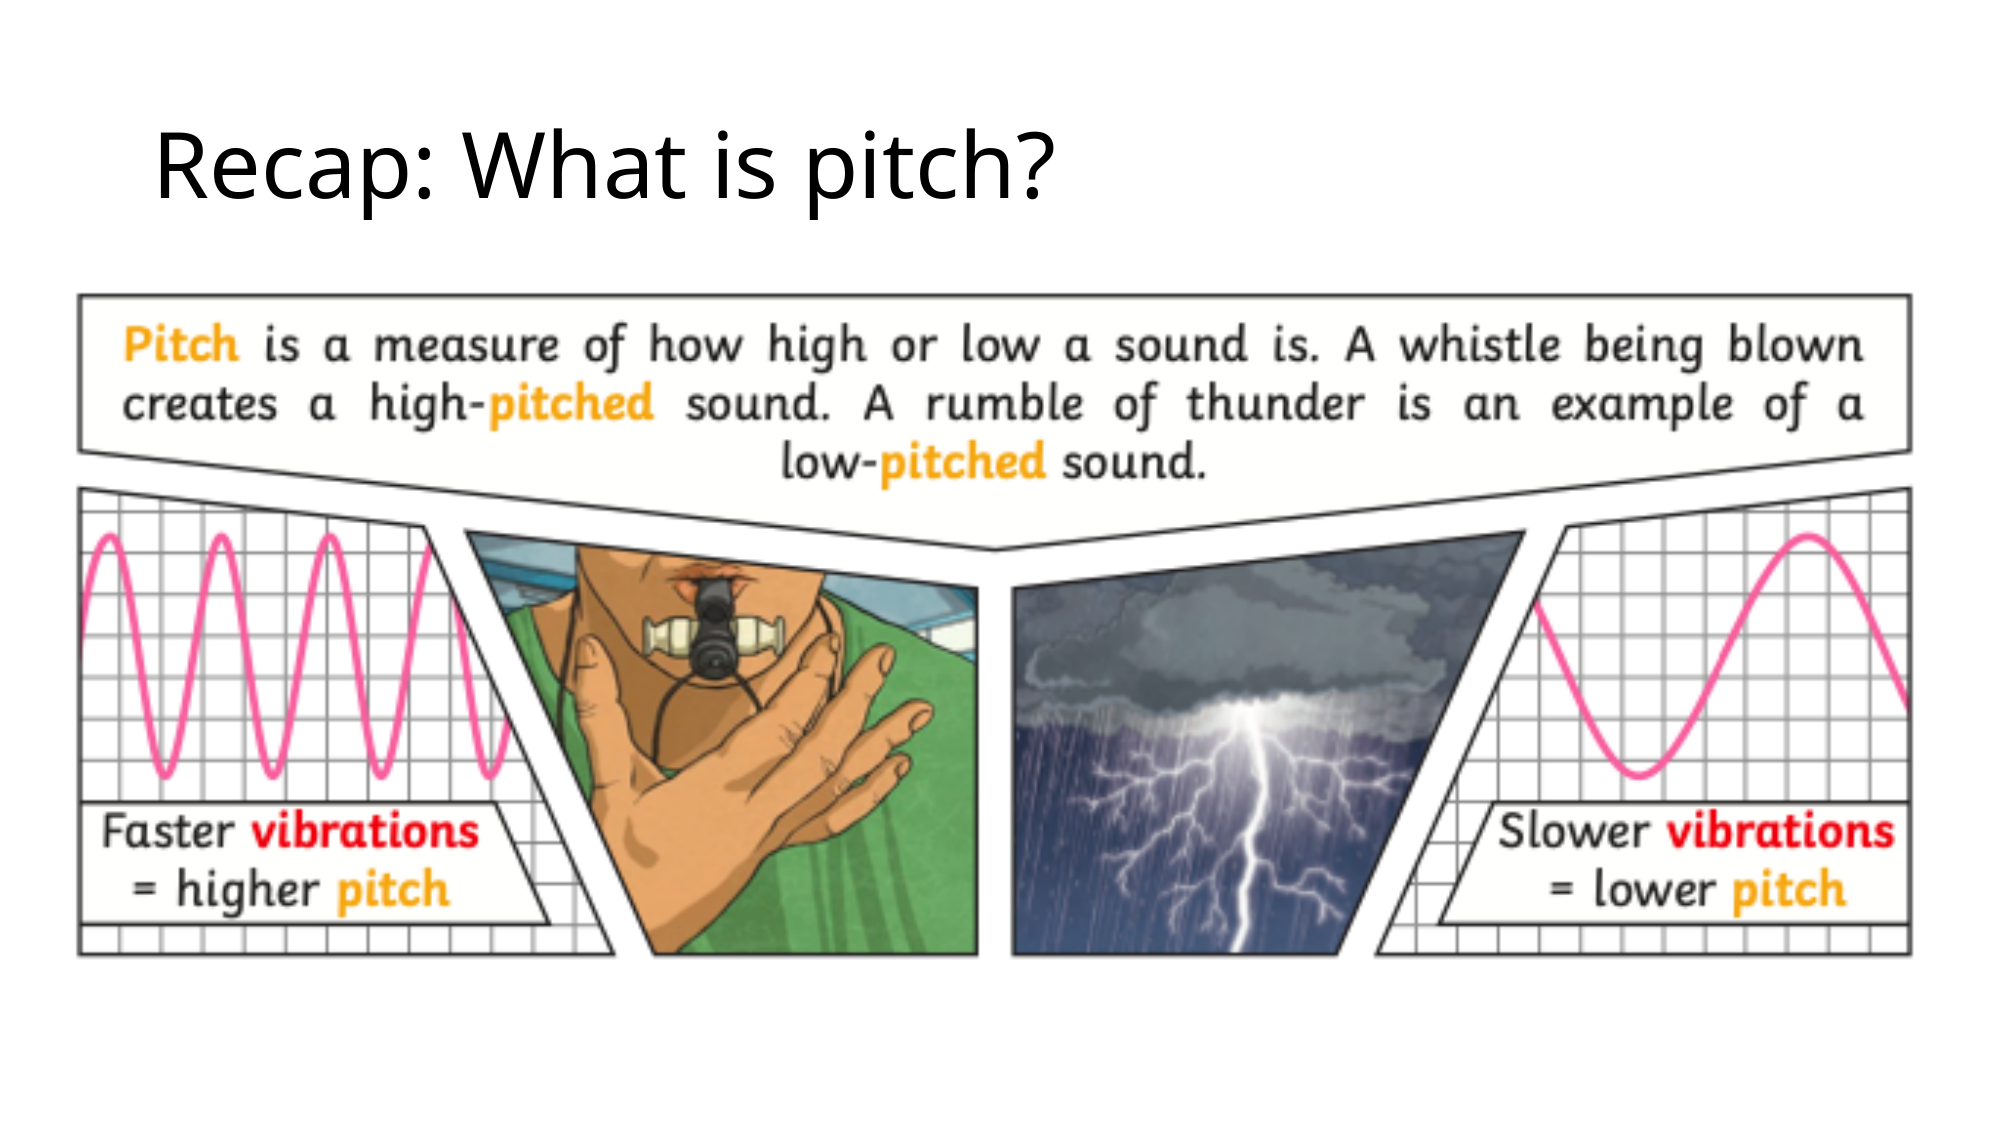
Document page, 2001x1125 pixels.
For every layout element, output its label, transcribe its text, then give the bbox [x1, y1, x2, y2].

title Recap: What is pitch? [137, 59, 1863, 277]
picture [65, 277, 1934, 980]
